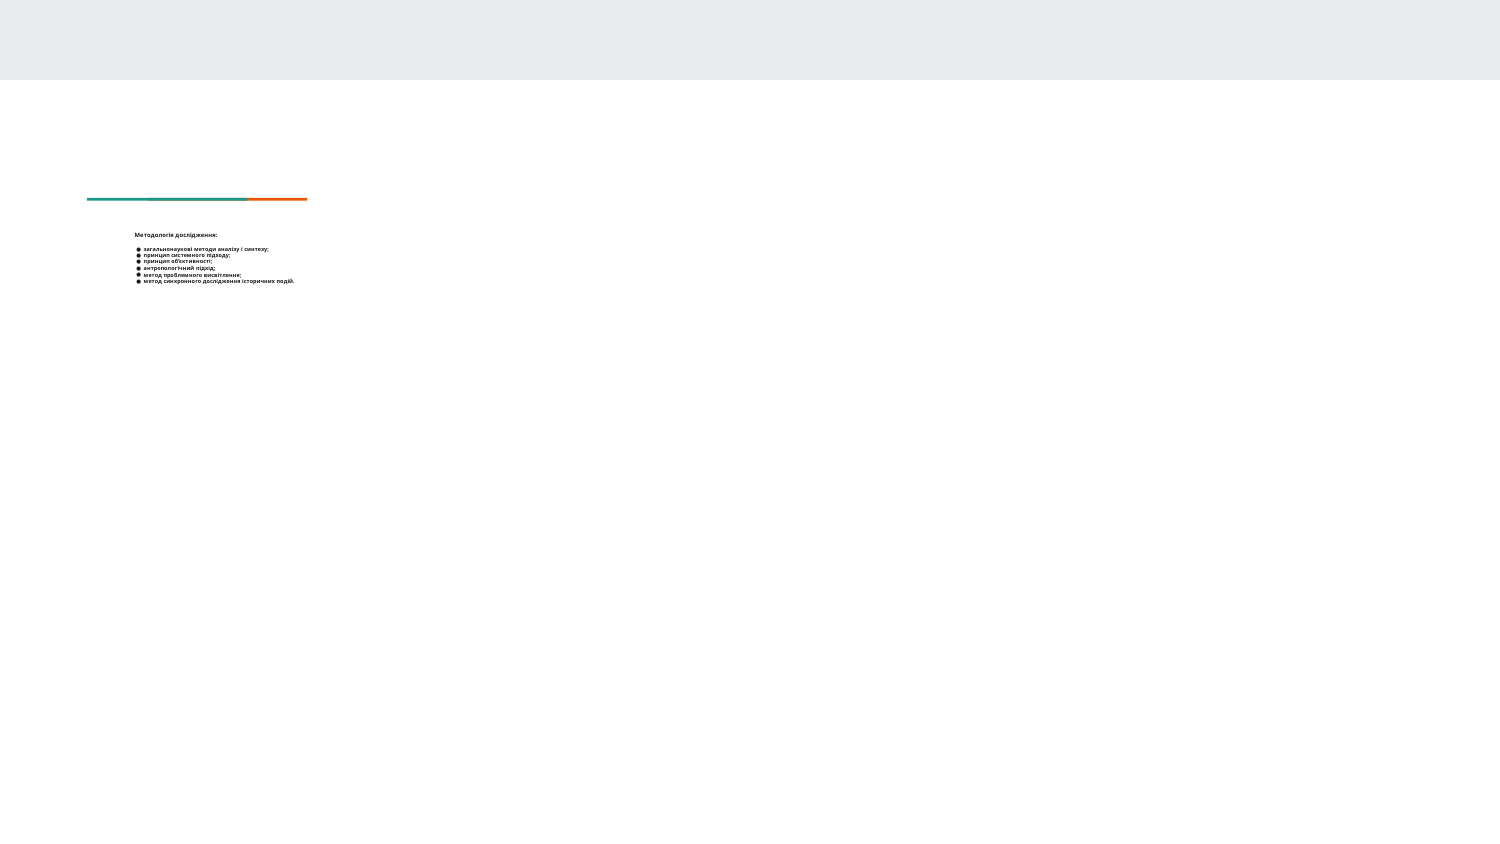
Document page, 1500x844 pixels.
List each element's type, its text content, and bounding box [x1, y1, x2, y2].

title Методологія дослідження: загальнонаукові методи аналізу і синтезу; принцип системного підходу; принцип об’єктивності; антропологічний підхід; метод проблемного висвітлення; метод синхронного дослідження історичних подій. [119, 216, 1381, 305]
